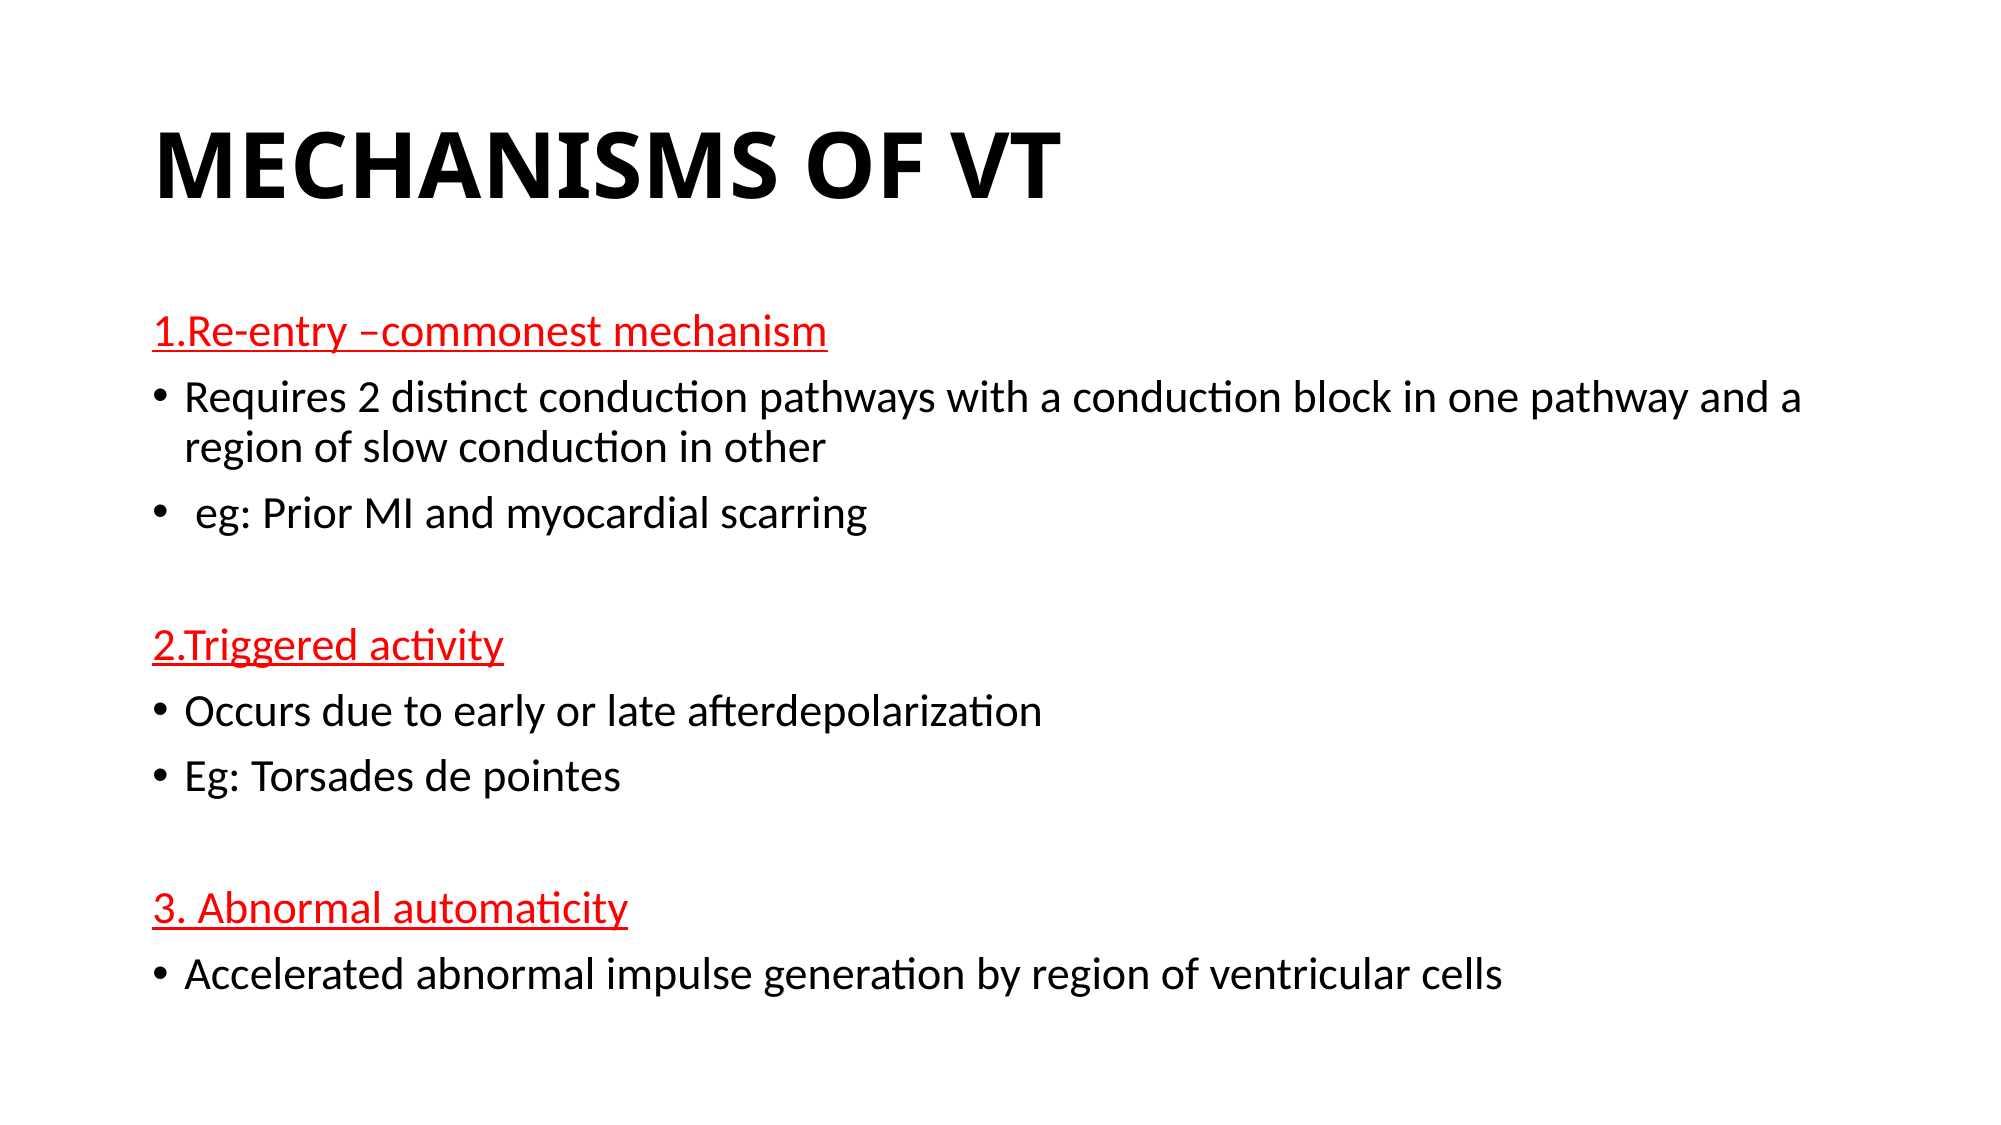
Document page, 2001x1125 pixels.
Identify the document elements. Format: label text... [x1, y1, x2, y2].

title MECHANISMS OF VT [137, 59, 1863, 278]
list 1.Re-entry –commonest mechanism Requires 2 distinct conduction pathways with a conduction block in one pathway and a region of slow conduction in other eg: Prior MI and myocardial scarring 2.Triggered activity Occurs due to early or late afterdepolarization Eg: Torsades de pointes 3. Abnormal automaticity Accelerated abnormal impulse generation by region of ventricular cells [137, 299, 1863, 1014]
